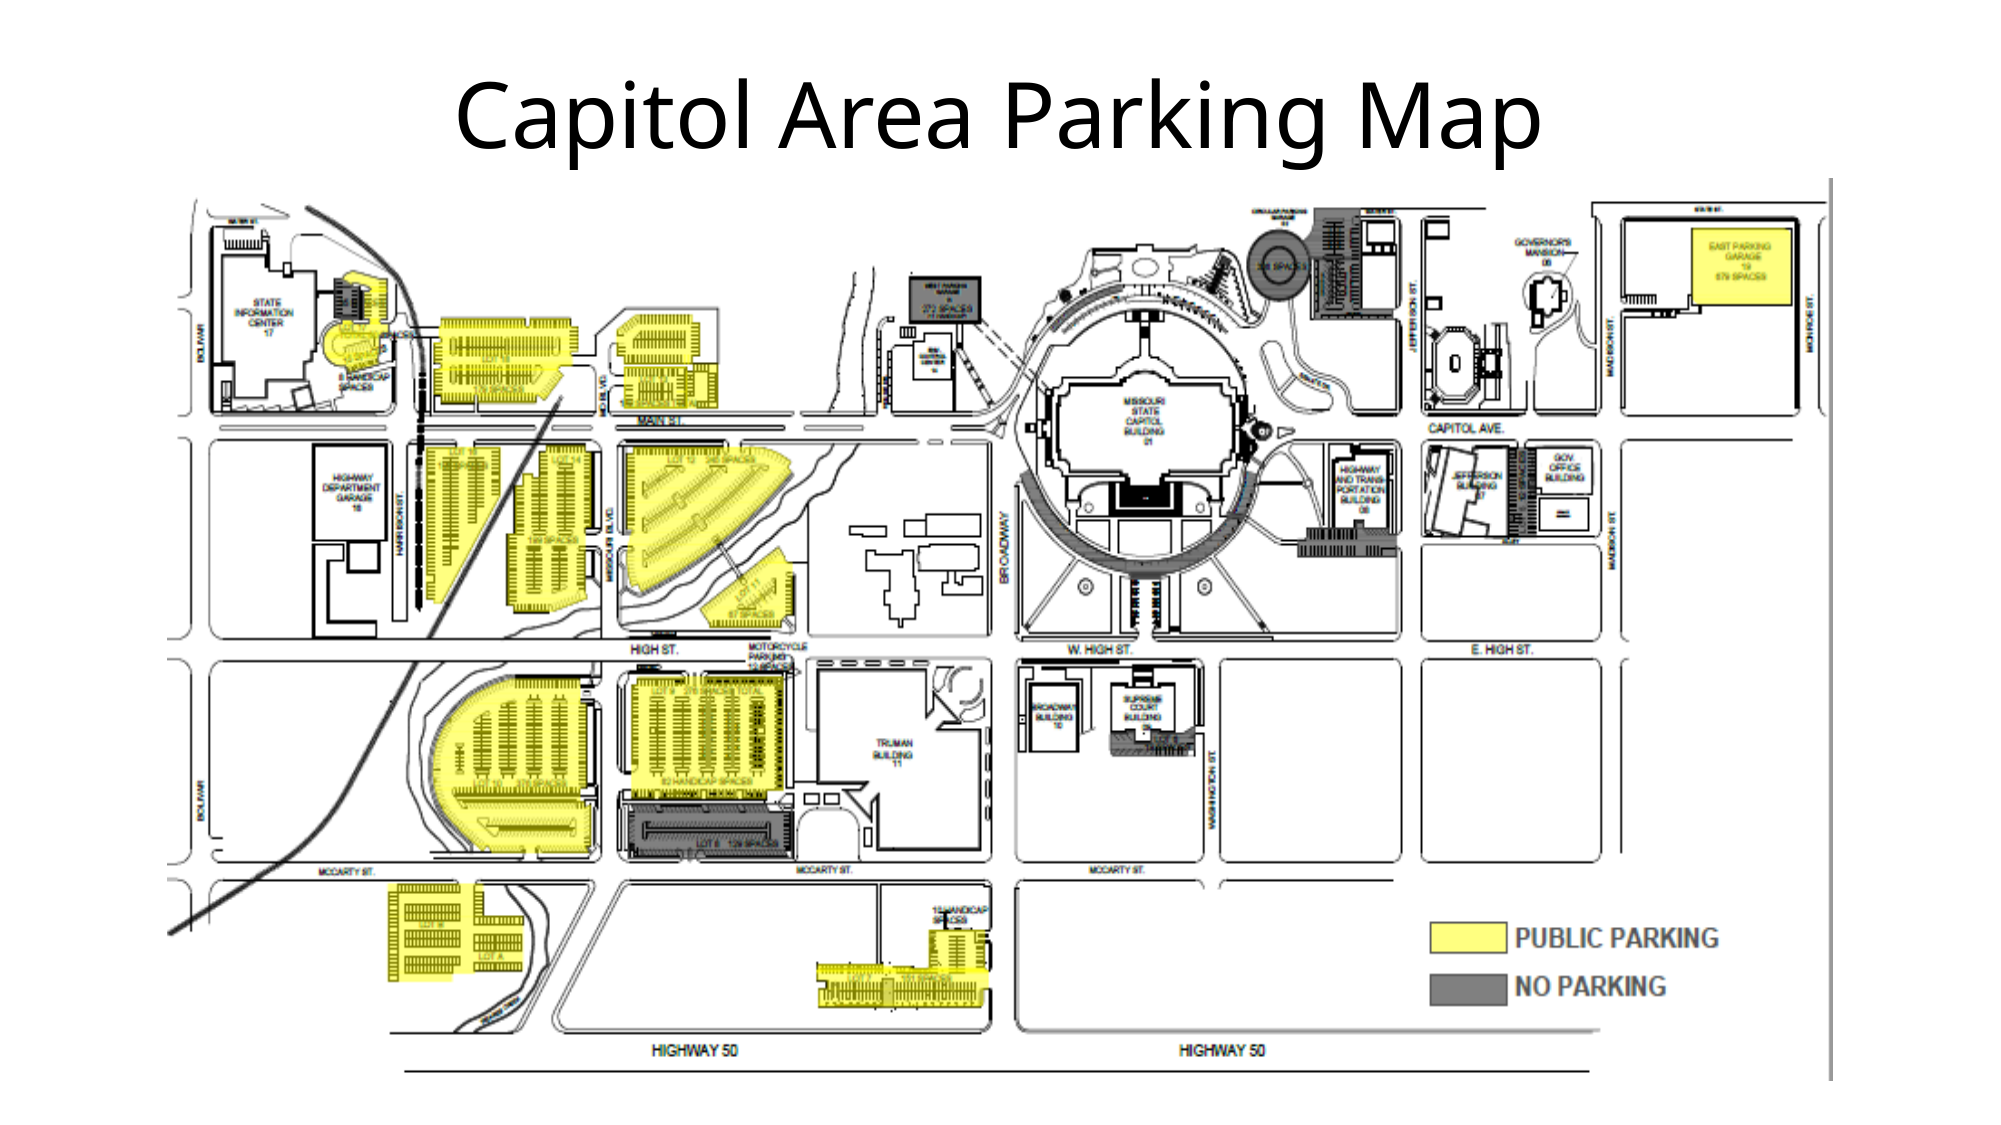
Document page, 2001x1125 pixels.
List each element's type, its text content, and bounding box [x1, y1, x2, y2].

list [167, 178, 1833, 1081]
title Capitol Area Parking Map [137, 59, 1863, 179]
